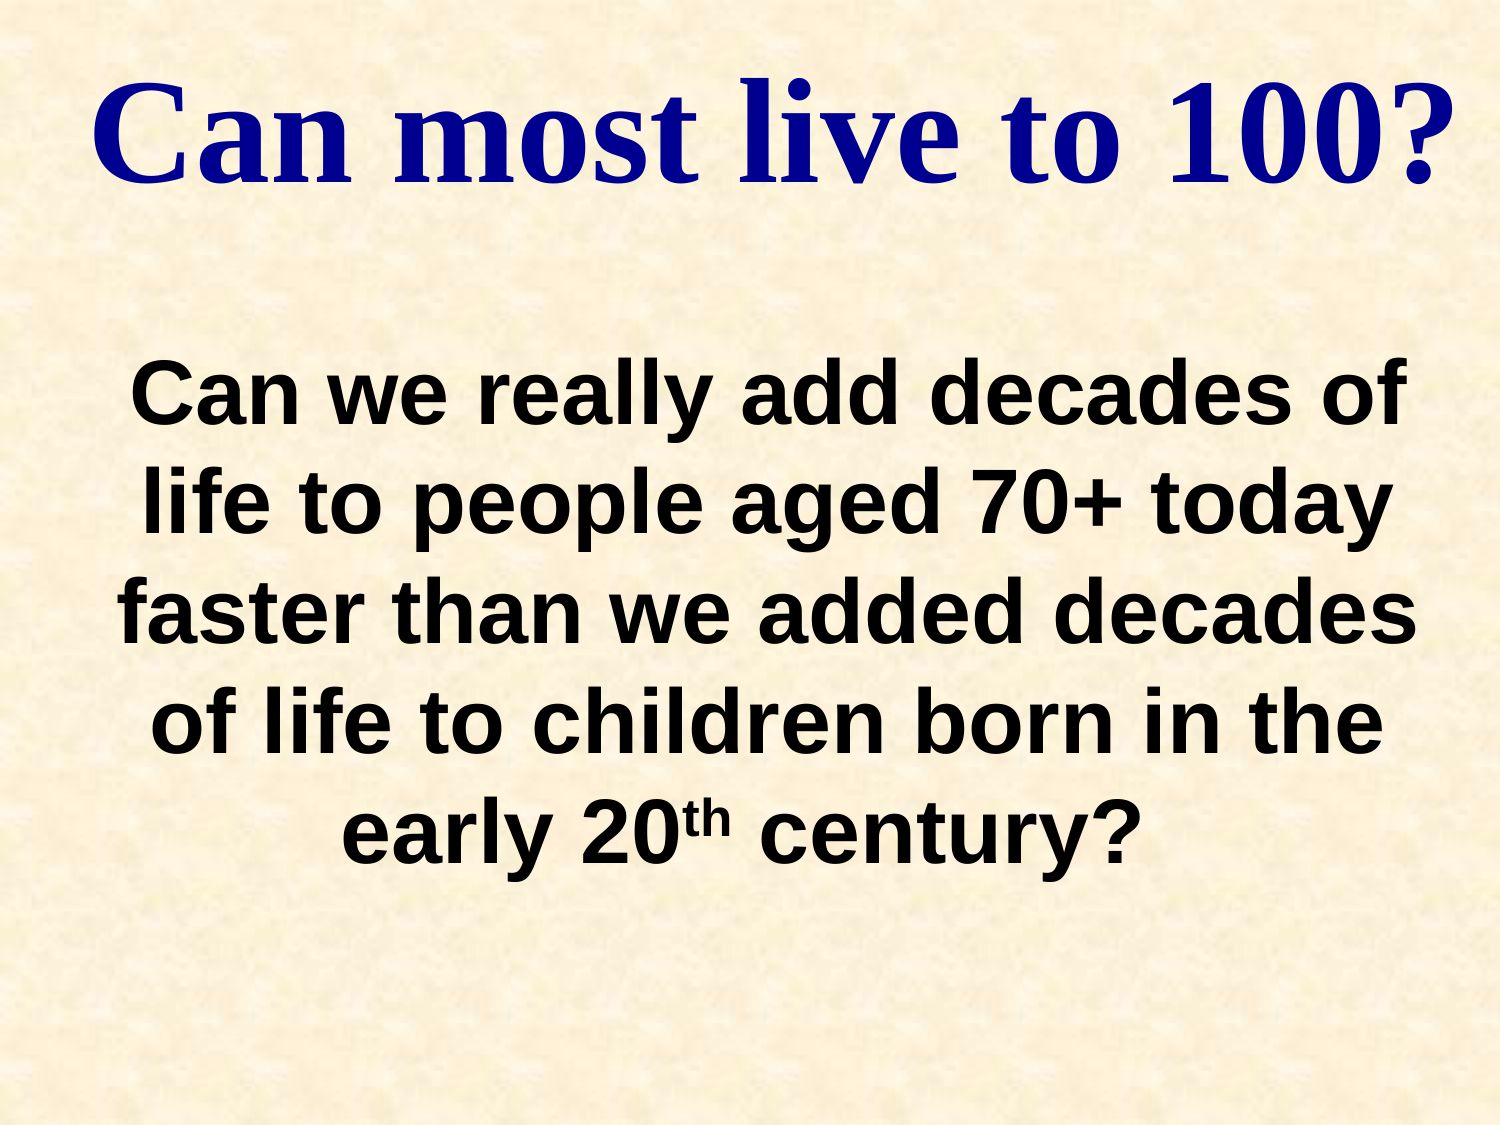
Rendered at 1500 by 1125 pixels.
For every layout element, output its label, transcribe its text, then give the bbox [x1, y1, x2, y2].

picture [0, 0, 1500, 1125]
text_box Can most live to 100? [50, 24, 1500, 220]
text_box Can we really add decades of life to people aged 70+ today faster than we added decades of life to children born in the early 20th century? [87, 324, 1450, 1000]
